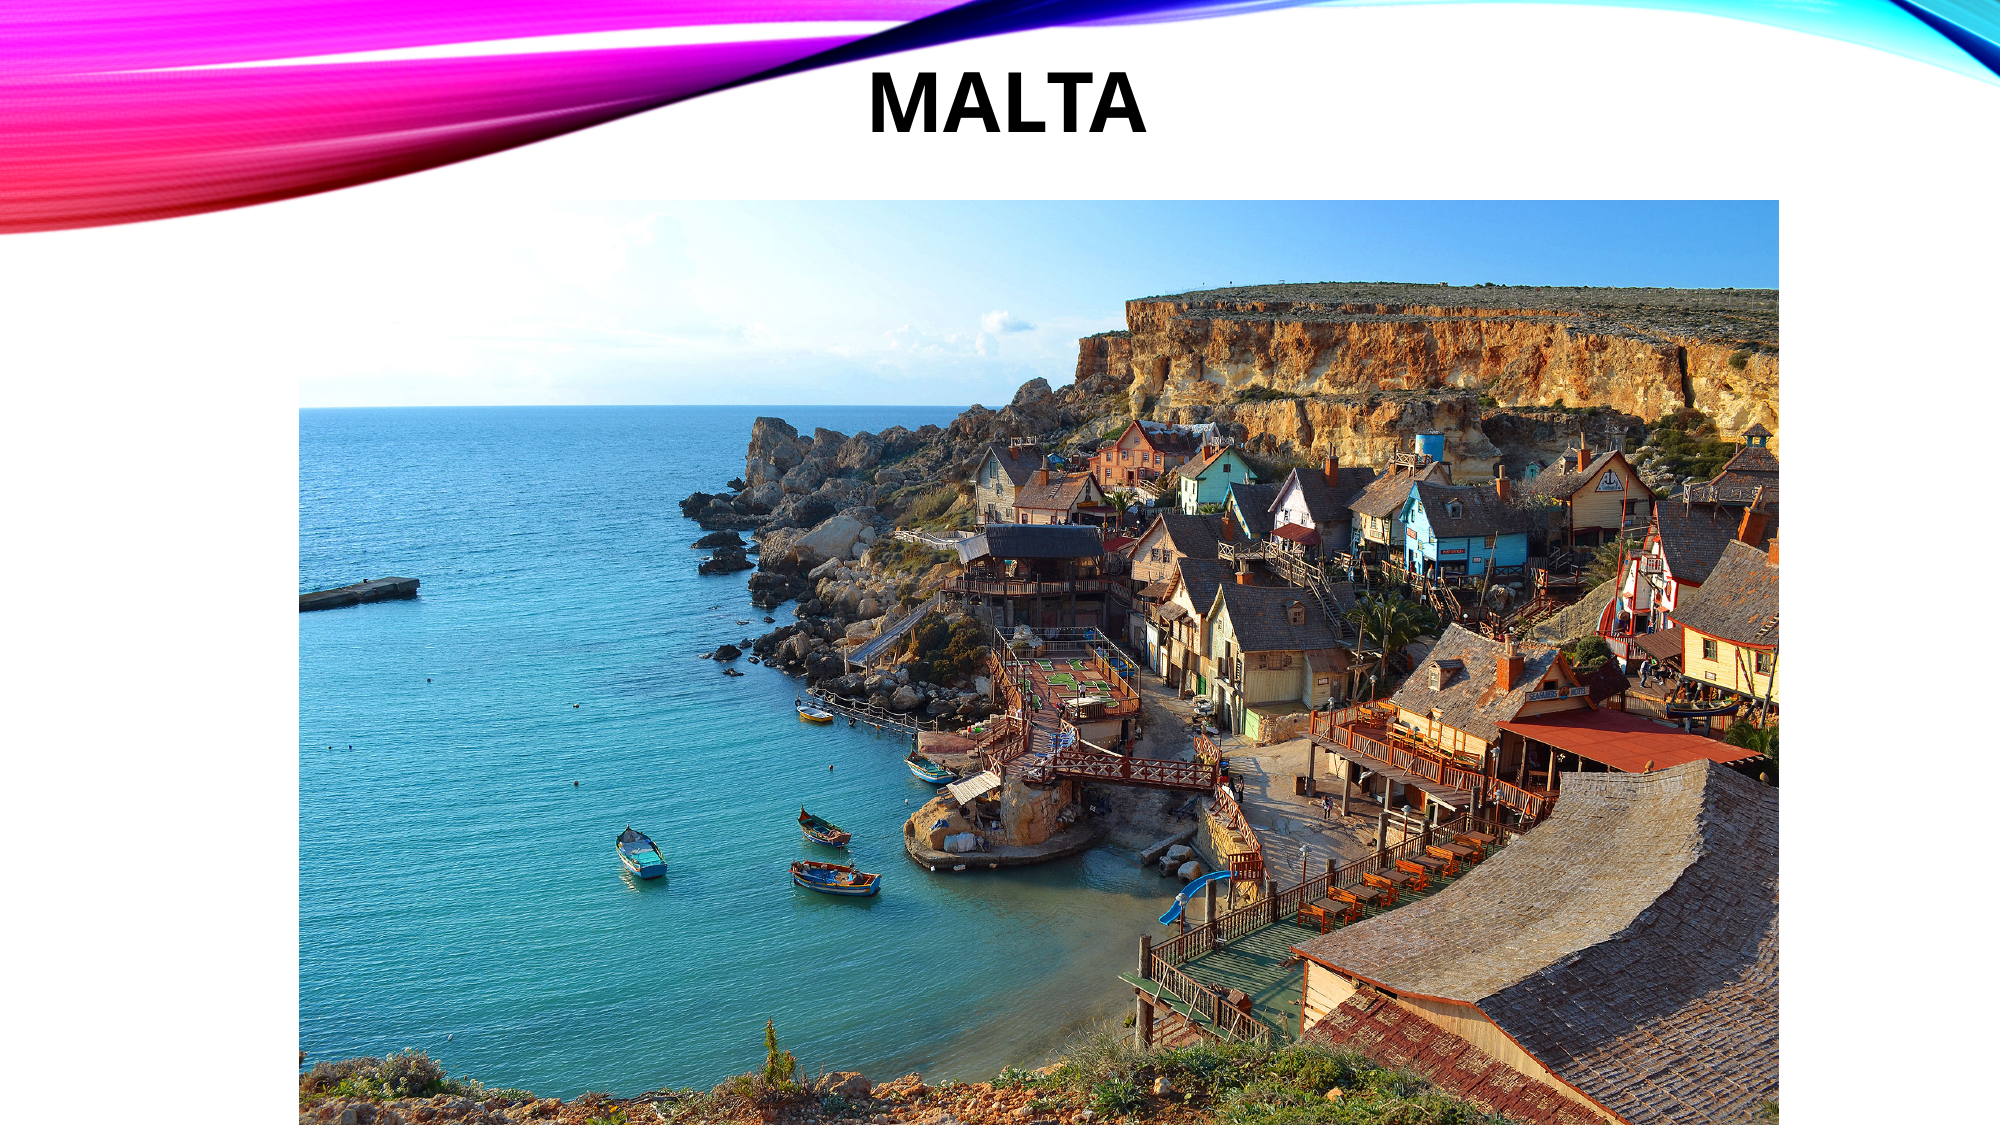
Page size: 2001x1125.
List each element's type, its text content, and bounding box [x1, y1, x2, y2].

title MALTA [299, 0, 1713, 200]
picture [1890, 0, 2000, 75]
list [299, 200, 1779, 1125]
picture [0, 0, 299, 237]
picture [1910, 0, 2000, 45]
picture [1713, 0, 2000, 237]
